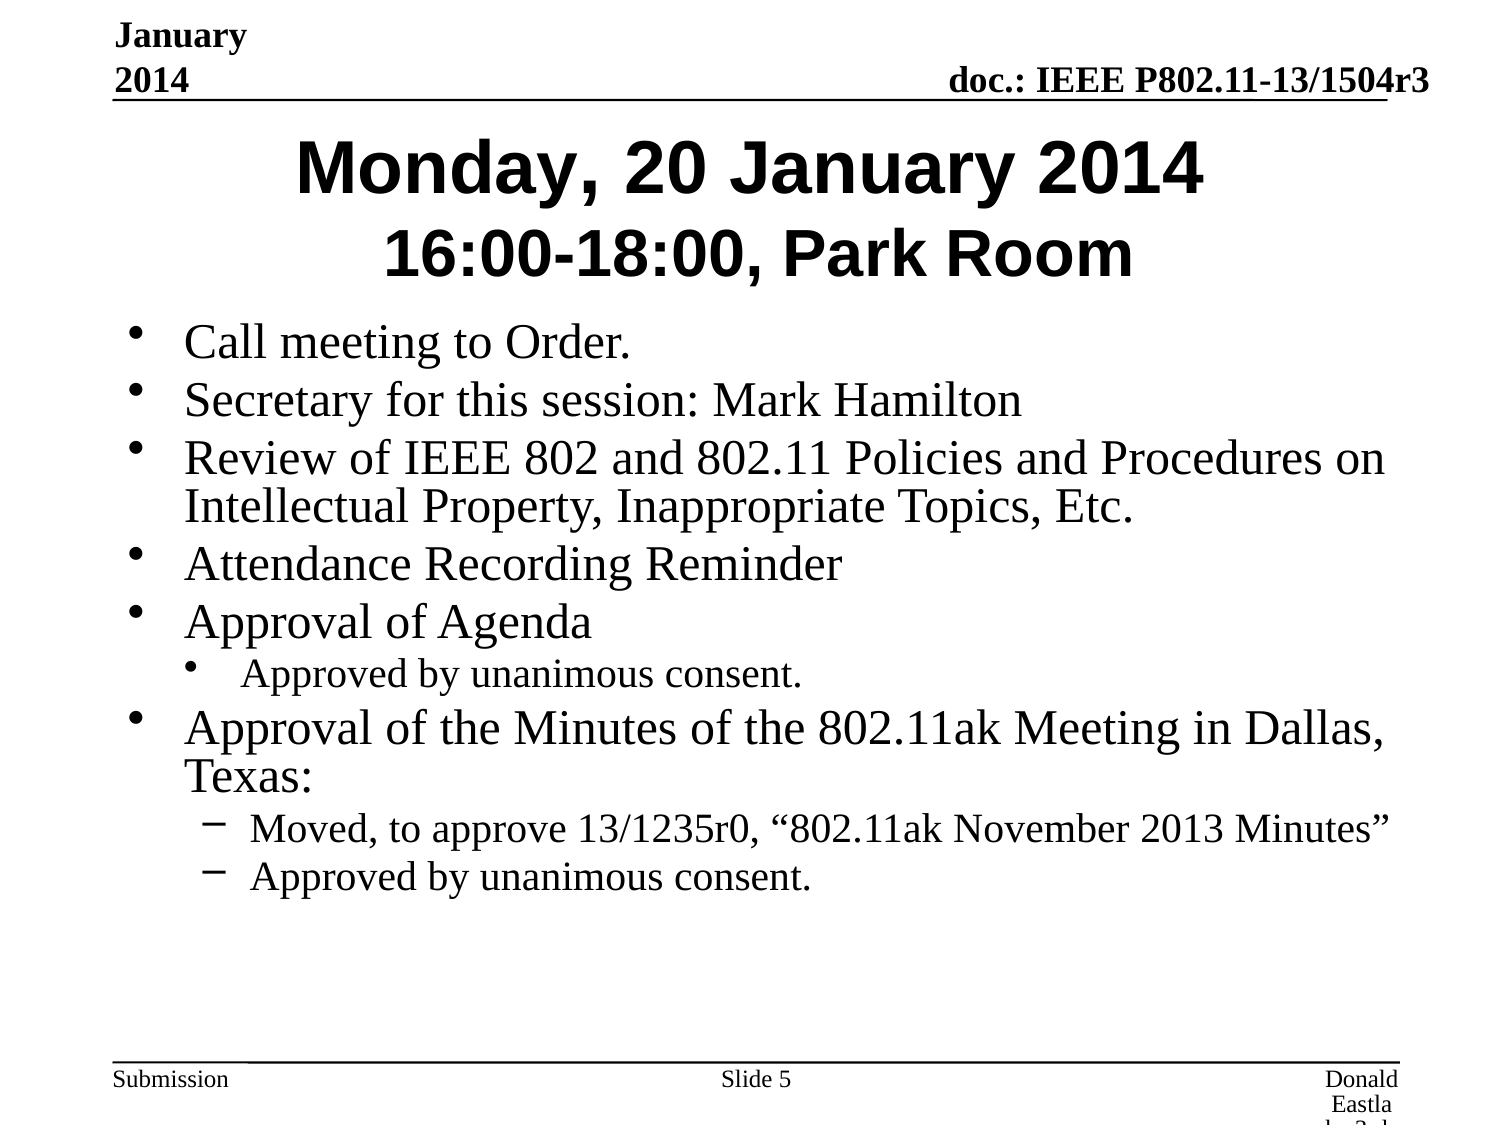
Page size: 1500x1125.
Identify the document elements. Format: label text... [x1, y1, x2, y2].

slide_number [114, 54, 290, 100]
list Call meeting to Order. Secretary for this session: Mark Hamilton Review of IEEE 802 and 802.11 Policies and Procedures on Intellectual Property, Inappropriate Topics, Etc. Attendance Recording Reminder Approval of Agenda Approved by unanimous consent. Approval of the Minutes of the 802.11ak Meeting in Dallas, Texas: Moved, to approve 13/1235r0, “802.11ak November 2013 Minutes” Approved by unanimous consent. [112, 312, 1413, 1063]
title Monday, 20 January 2014 16:00-18:00, Park Room [112, 112, 1388, 288]
footer Donald Eastlake 3rd, Huawei Technologies [1325, 1063, 1402, 1093]
slide_number Slide 5 [712, 1063, 800, 1093]
